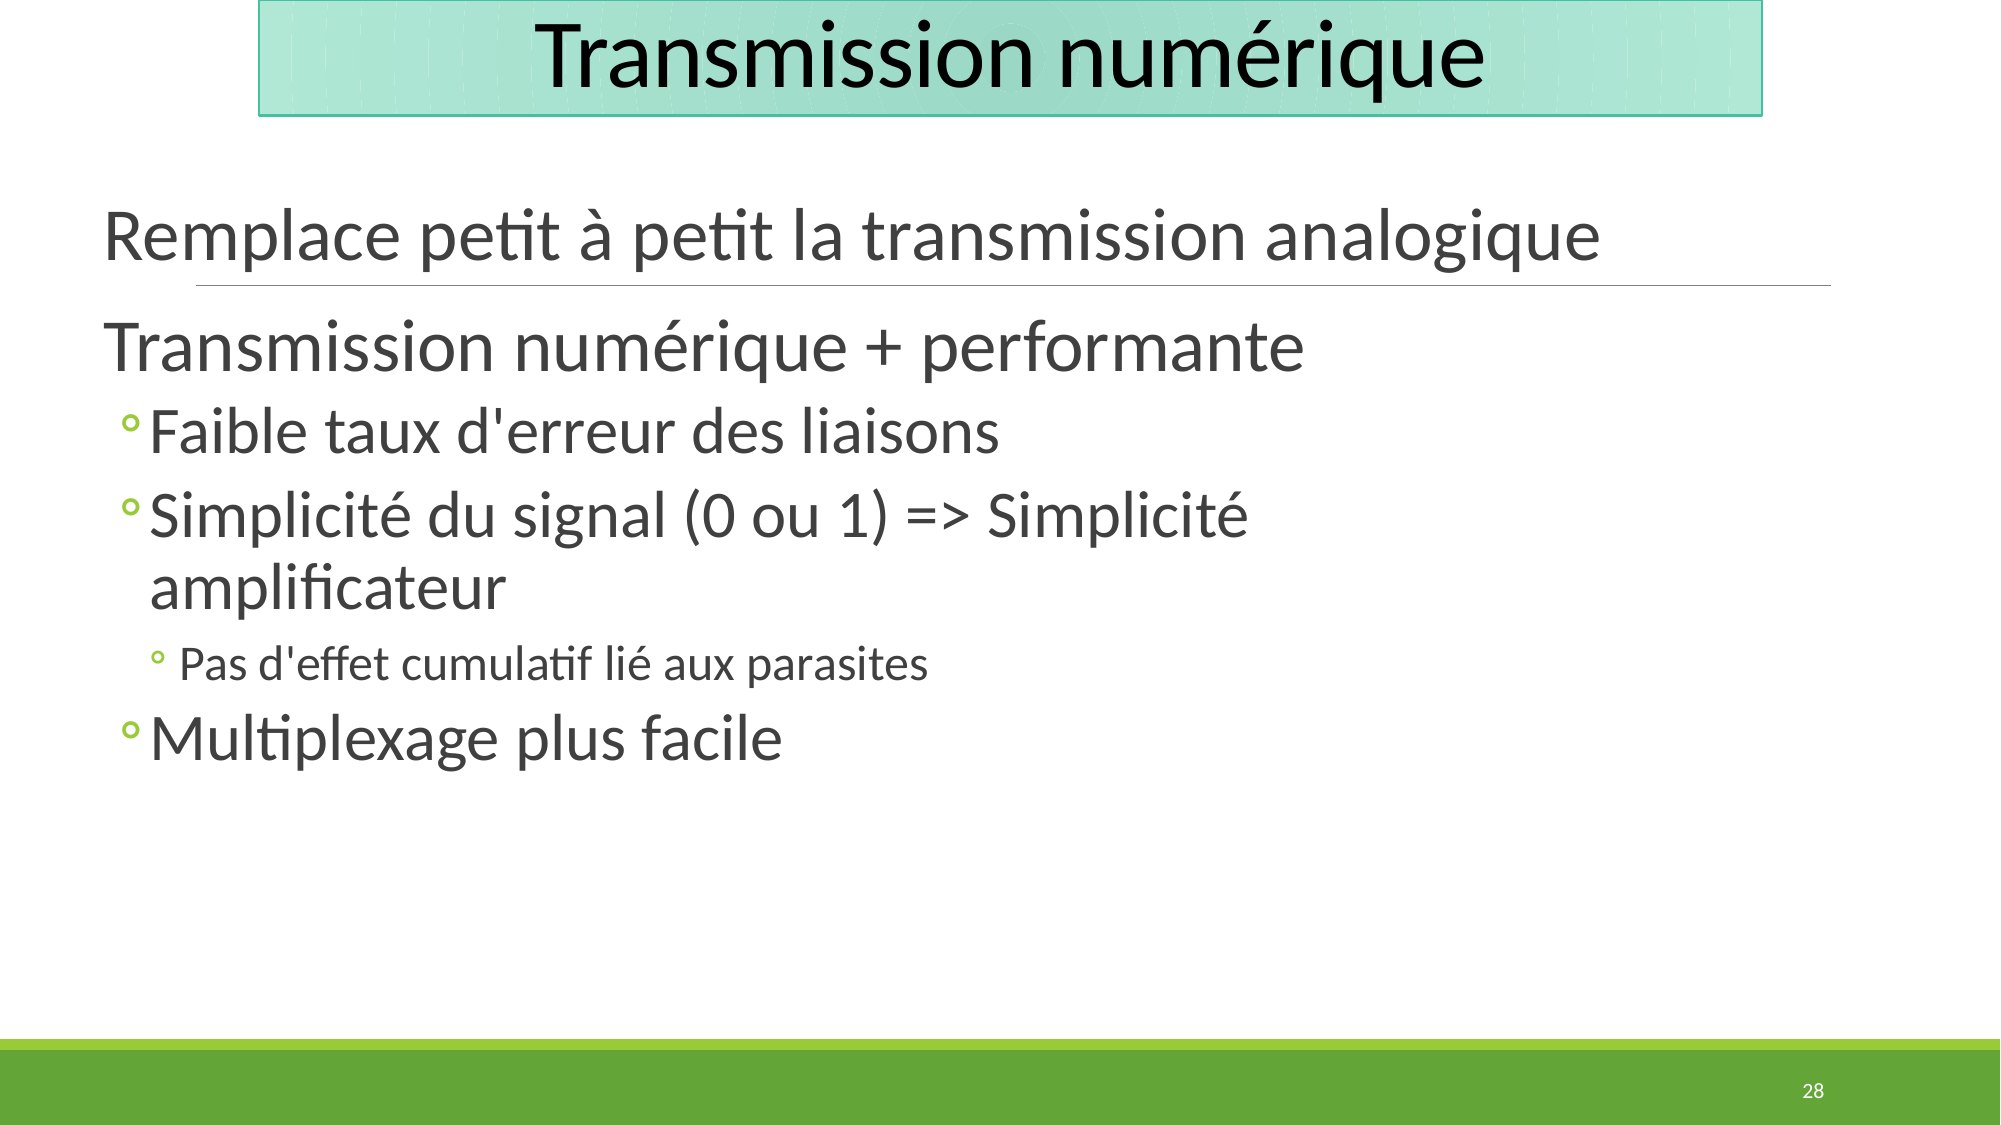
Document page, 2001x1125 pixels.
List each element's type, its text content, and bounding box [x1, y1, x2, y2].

title Transmission numérique [258, 0, 1763, 117]
slide_number 28 [1624, 1059, 1840, 1120]
list Remplace petit à petit la transmission analogique Transmission numérique + performante Faible taux d'erreur des liaisons Simplicité du signal (0 ou 1) => Simplicité amplificateur Pas d'effet cumulatif lié aux parasites Multiplexage plus facile [86, 188, 1625, 914]
